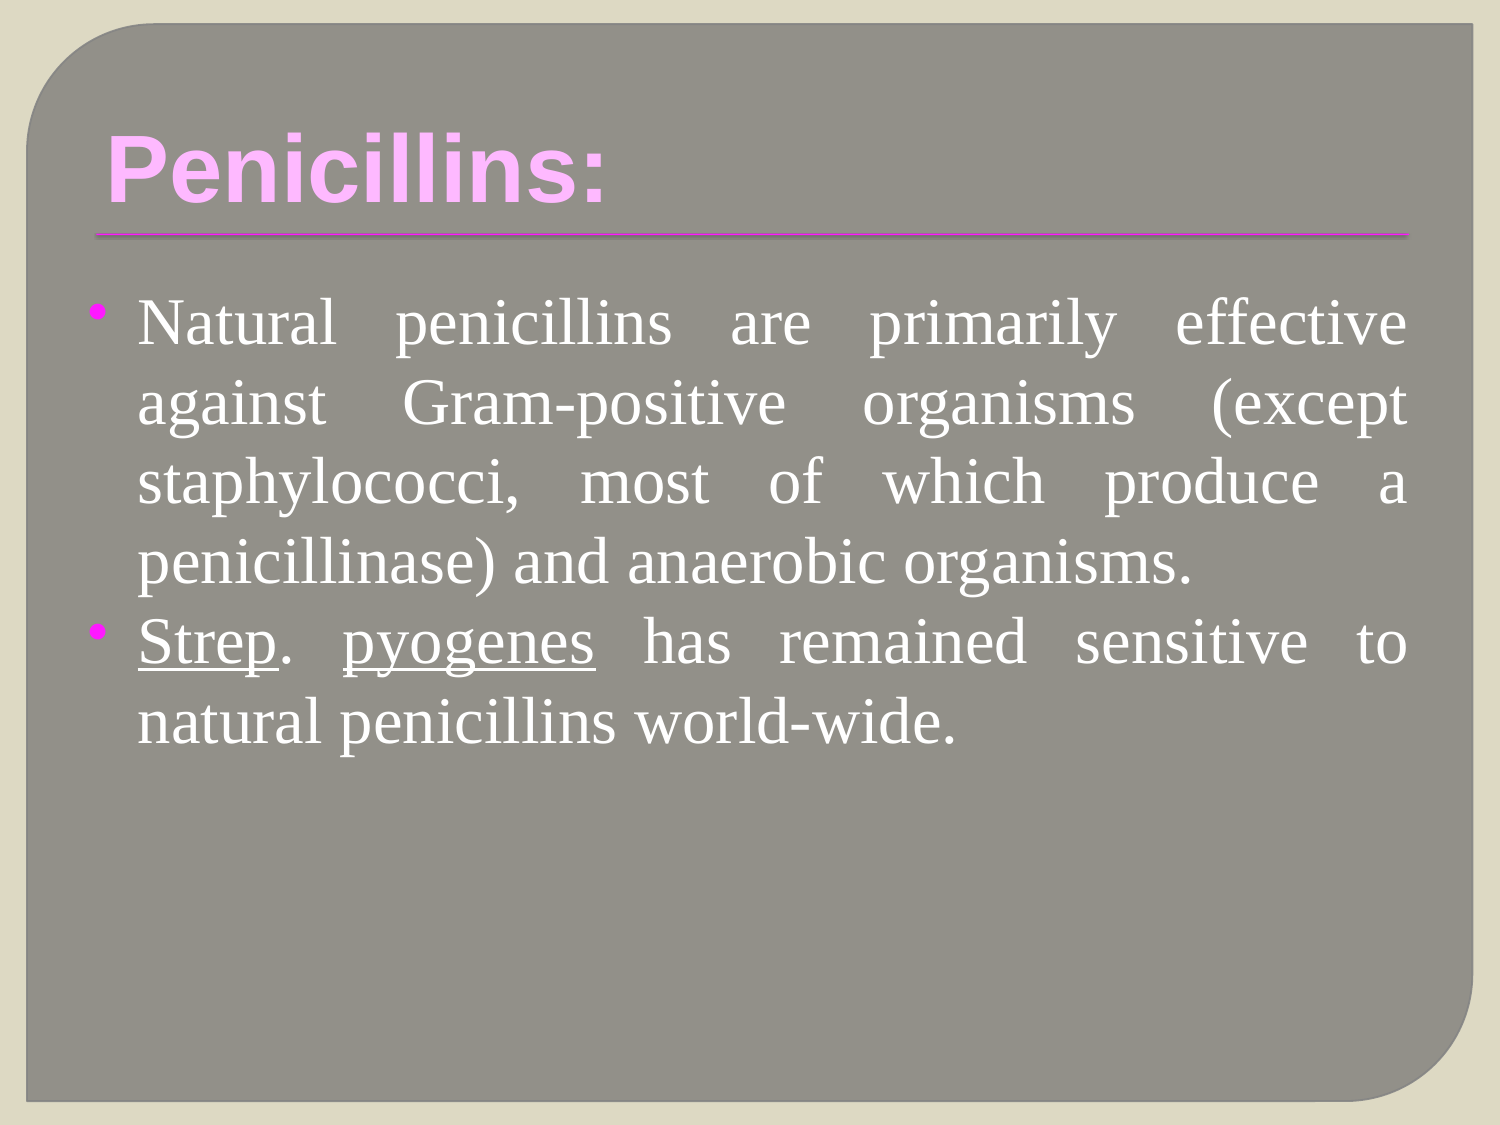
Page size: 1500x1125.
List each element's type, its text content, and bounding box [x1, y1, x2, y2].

title Penicillins: [82, 41, 1425, 230]
list Natural penicillins are primarily effective against Gram-positive organisms (except staphylococci, most of which produce a penicillinase) and anaerobic organisms. Strep. pyogenes has remained sensitive to natural penicillins world-wide. [75, 270, 1425, 1013]
